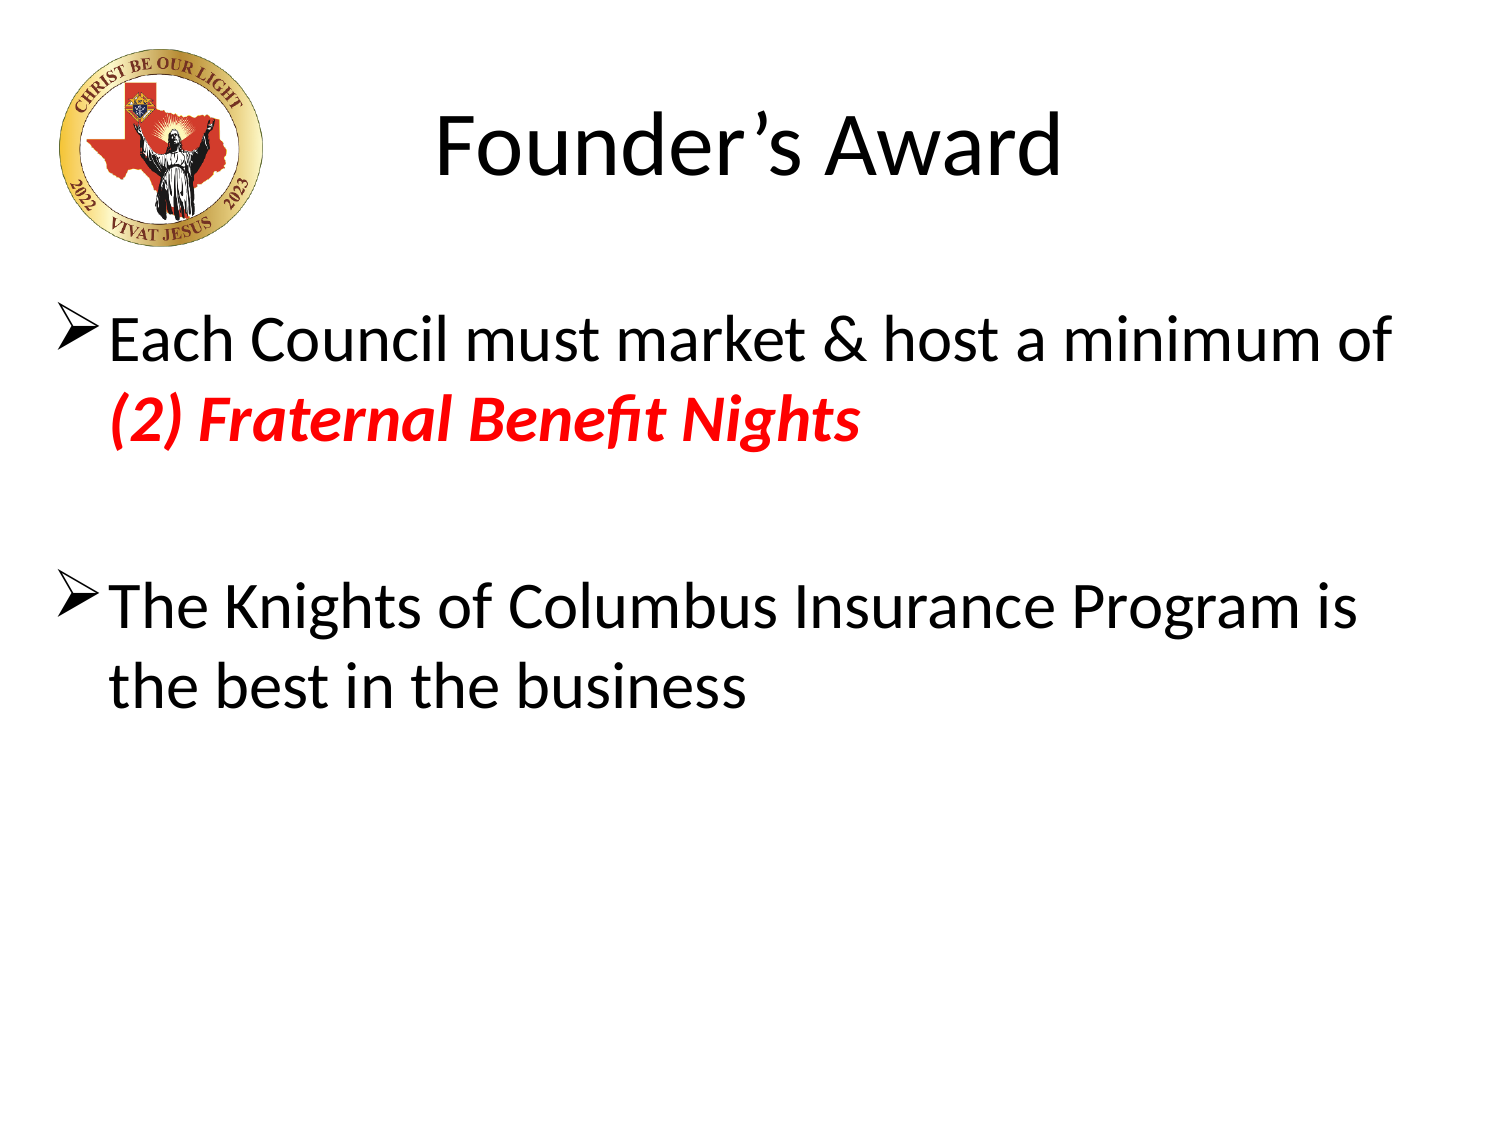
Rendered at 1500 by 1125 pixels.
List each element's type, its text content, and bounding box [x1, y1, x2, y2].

list Each Council must market & host a minimum of (2) Fraternal Benefit Nights The Knights of Columbus Insurance Program is the best in the business [37, 287, 1450, 1080]
picture [37, 24, 288, 276]
title Founder’s Award [291, 45, 1425, 233]
